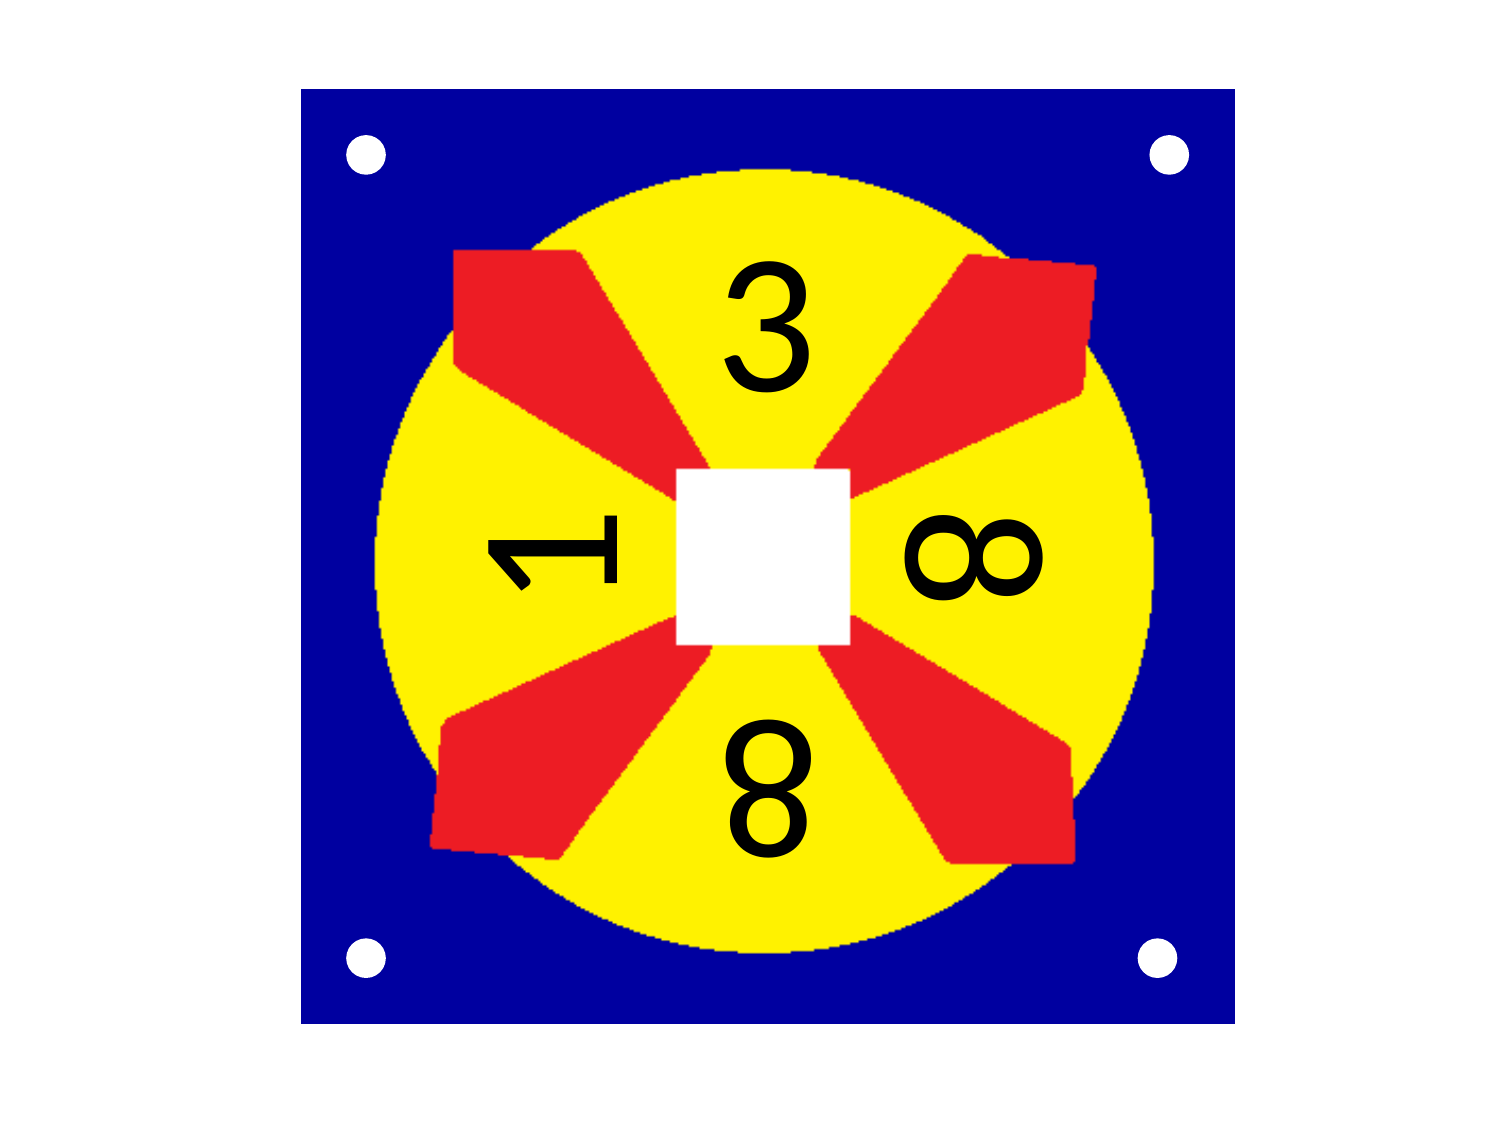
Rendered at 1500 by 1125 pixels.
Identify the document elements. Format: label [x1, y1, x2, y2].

picture [300, 89, 1235, 1024]
